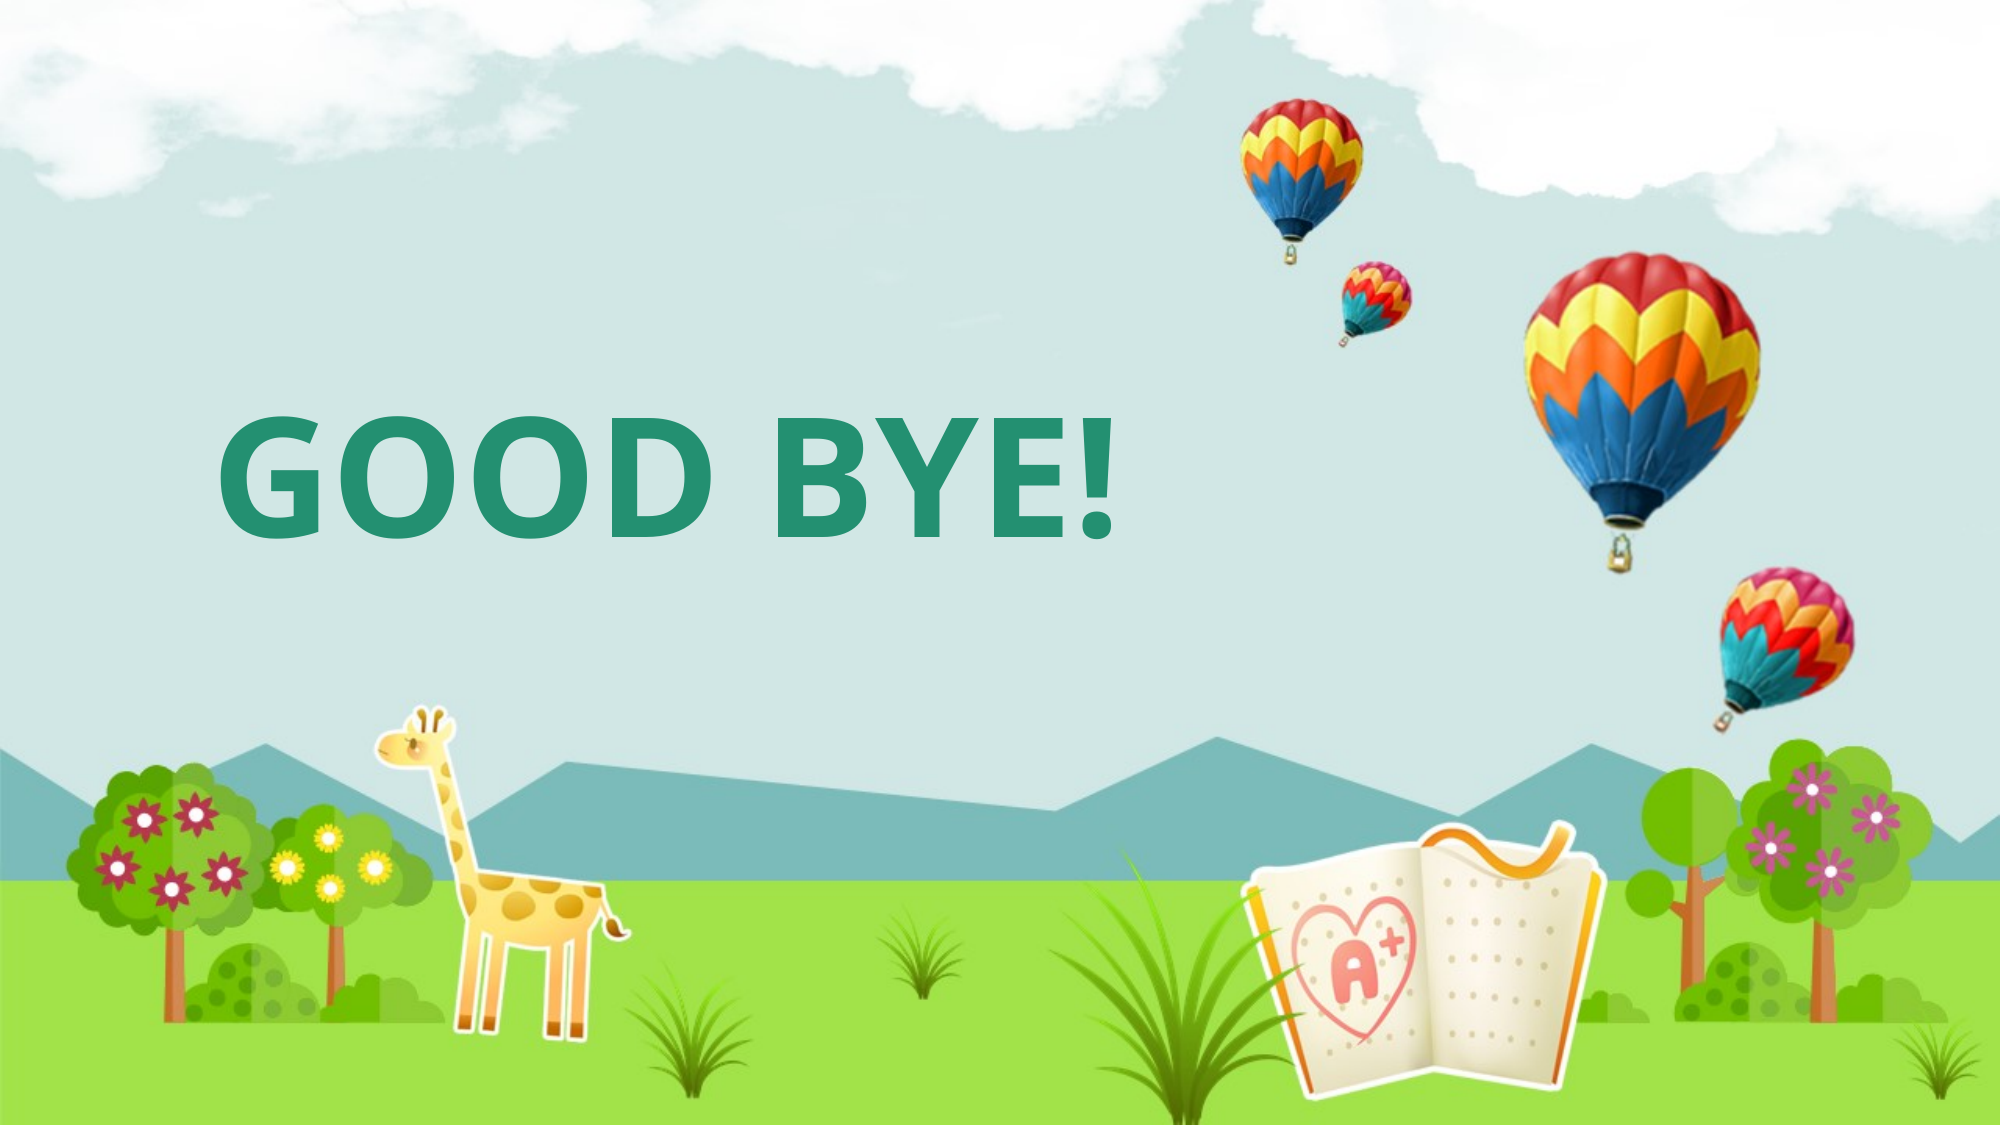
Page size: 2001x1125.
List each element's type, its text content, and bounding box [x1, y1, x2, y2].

picture [0, 0, 2000, 1125]
title GOOD BYE! [137, 312, 1196, 530]
